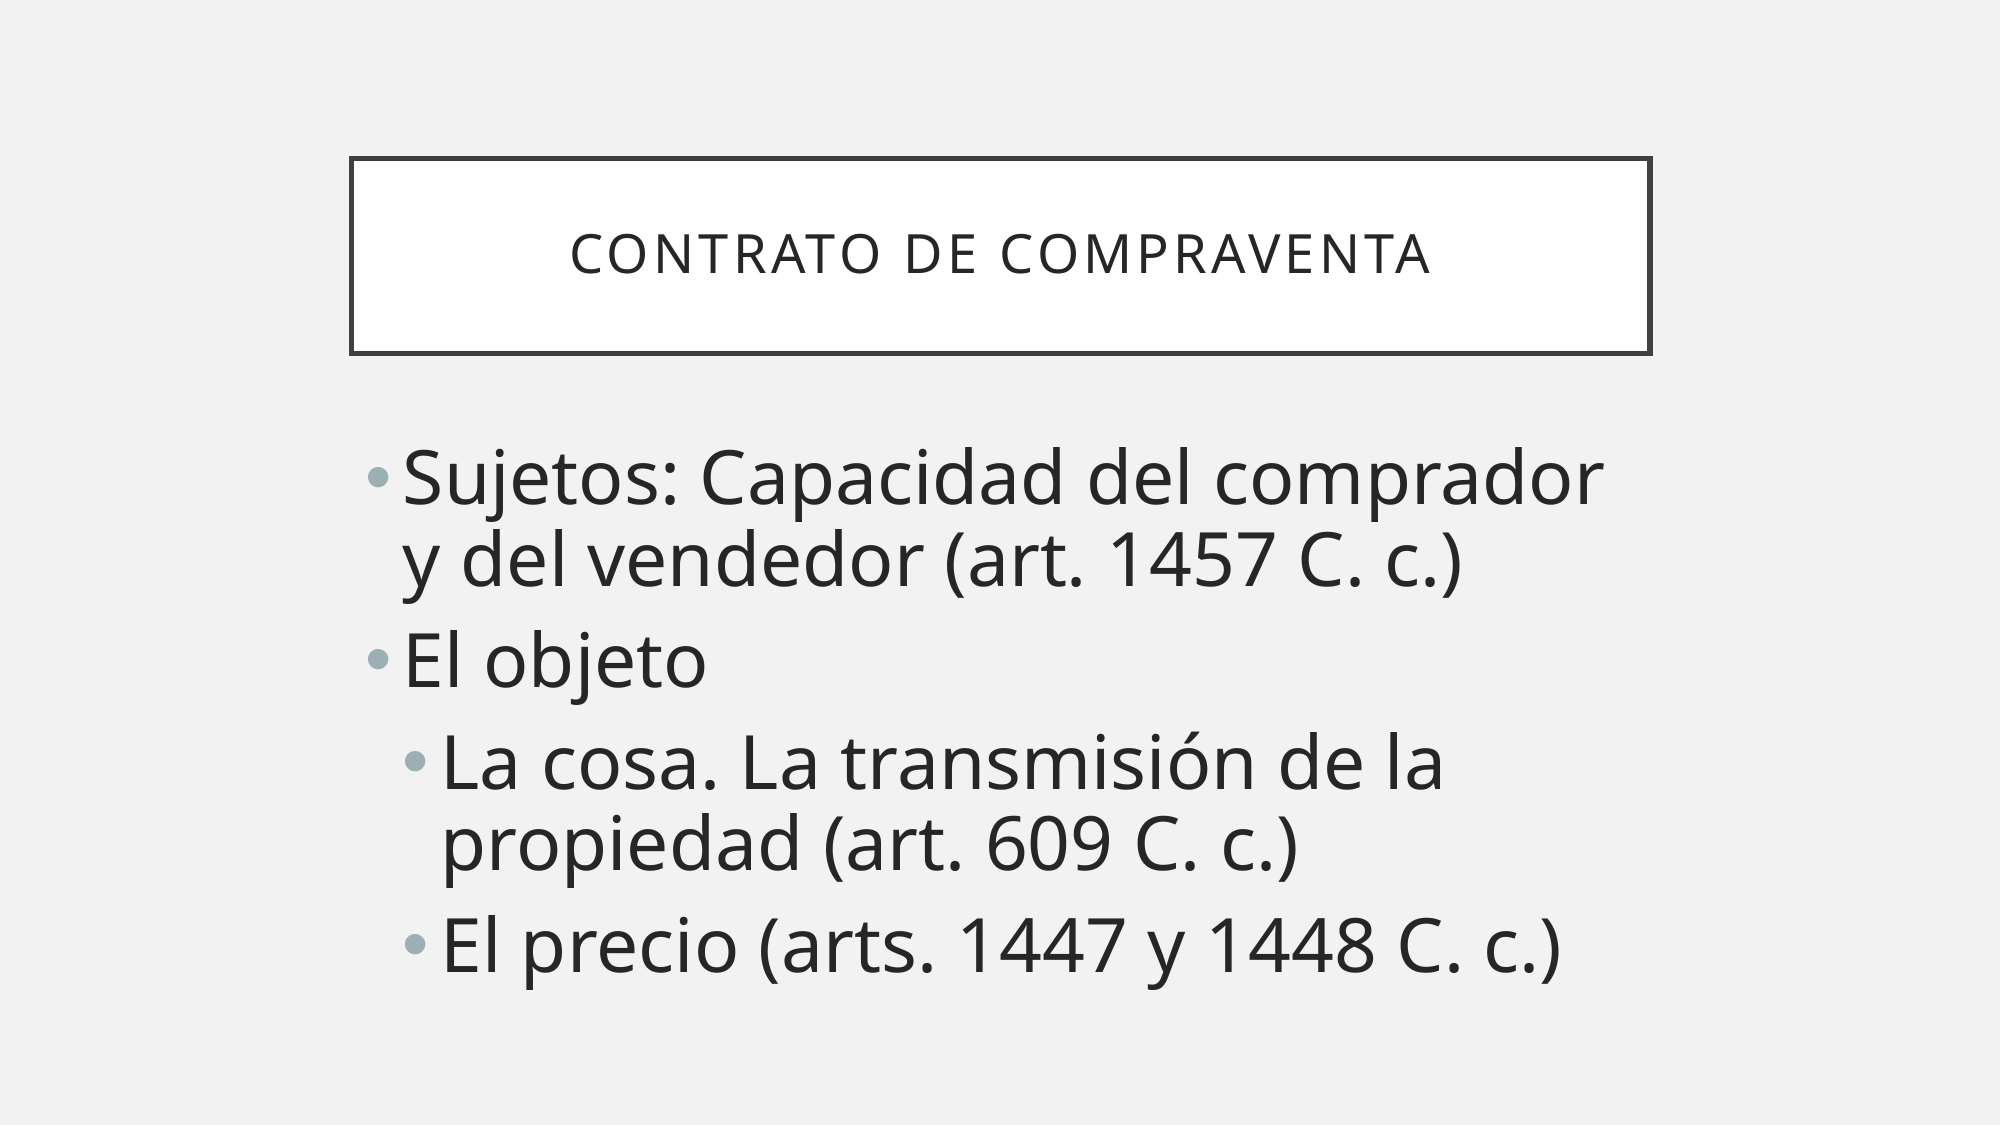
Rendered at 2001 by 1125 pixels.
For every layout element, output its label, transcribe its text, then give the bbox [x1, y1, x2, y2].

list Sujetos: Capacidad del comprador y del vendedor (art. 1457 C. c.) El objeto La cosa. La transmisión de la propiedad (art. 609 C. c.) El precio (arts. 1447 y 1448 C. c.) [350, 432, 1626, 1012]
title CONTRATO DE COMPRAVENTA [349, 156, 1653, 356]
